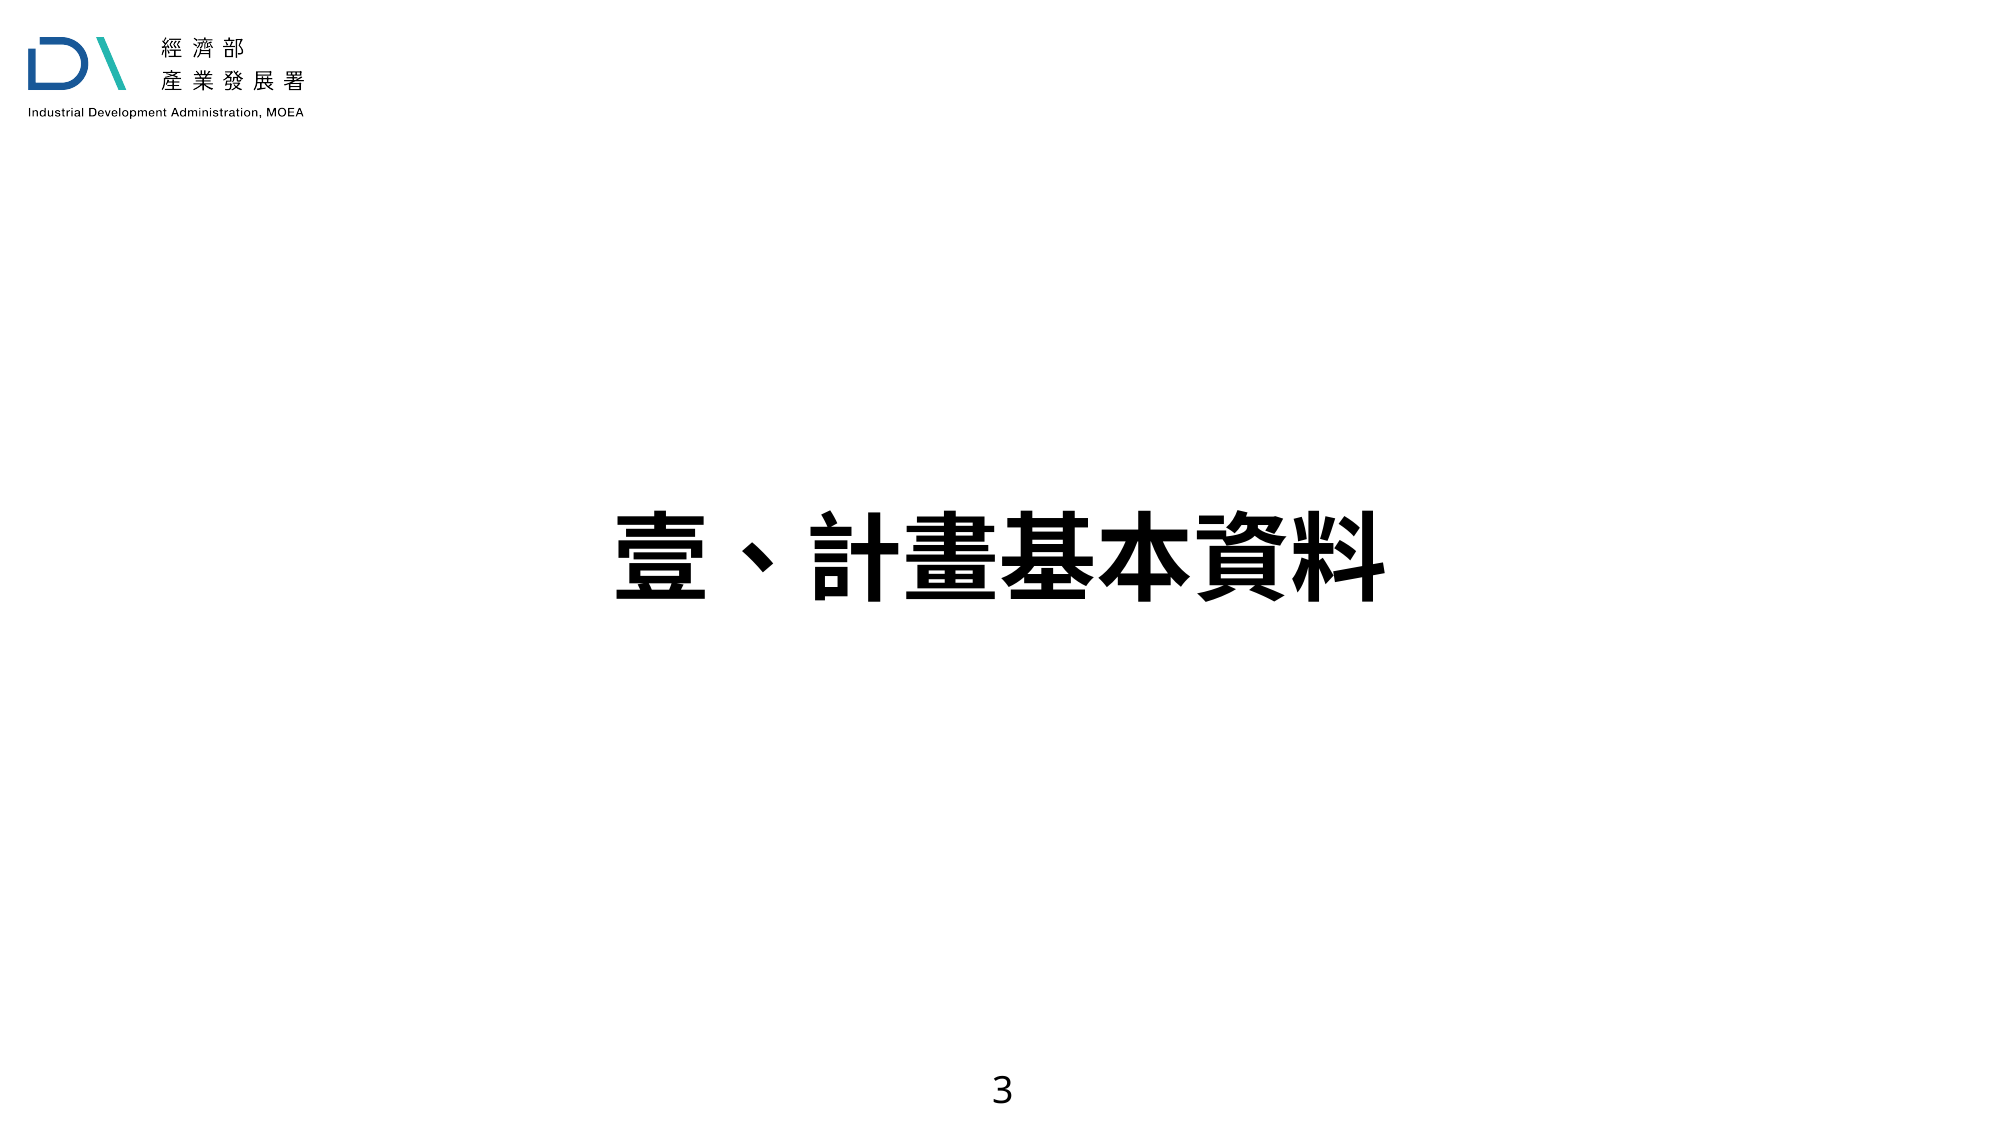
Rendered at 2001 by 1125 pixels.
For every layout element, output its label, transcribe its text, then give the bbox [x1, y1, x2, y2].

picture [28, 37, 304, 119]
text_box 3 [967, 1058, 1039, 1118]
title 壹、計畫基本資料 [249, 502, 1750, 623]
